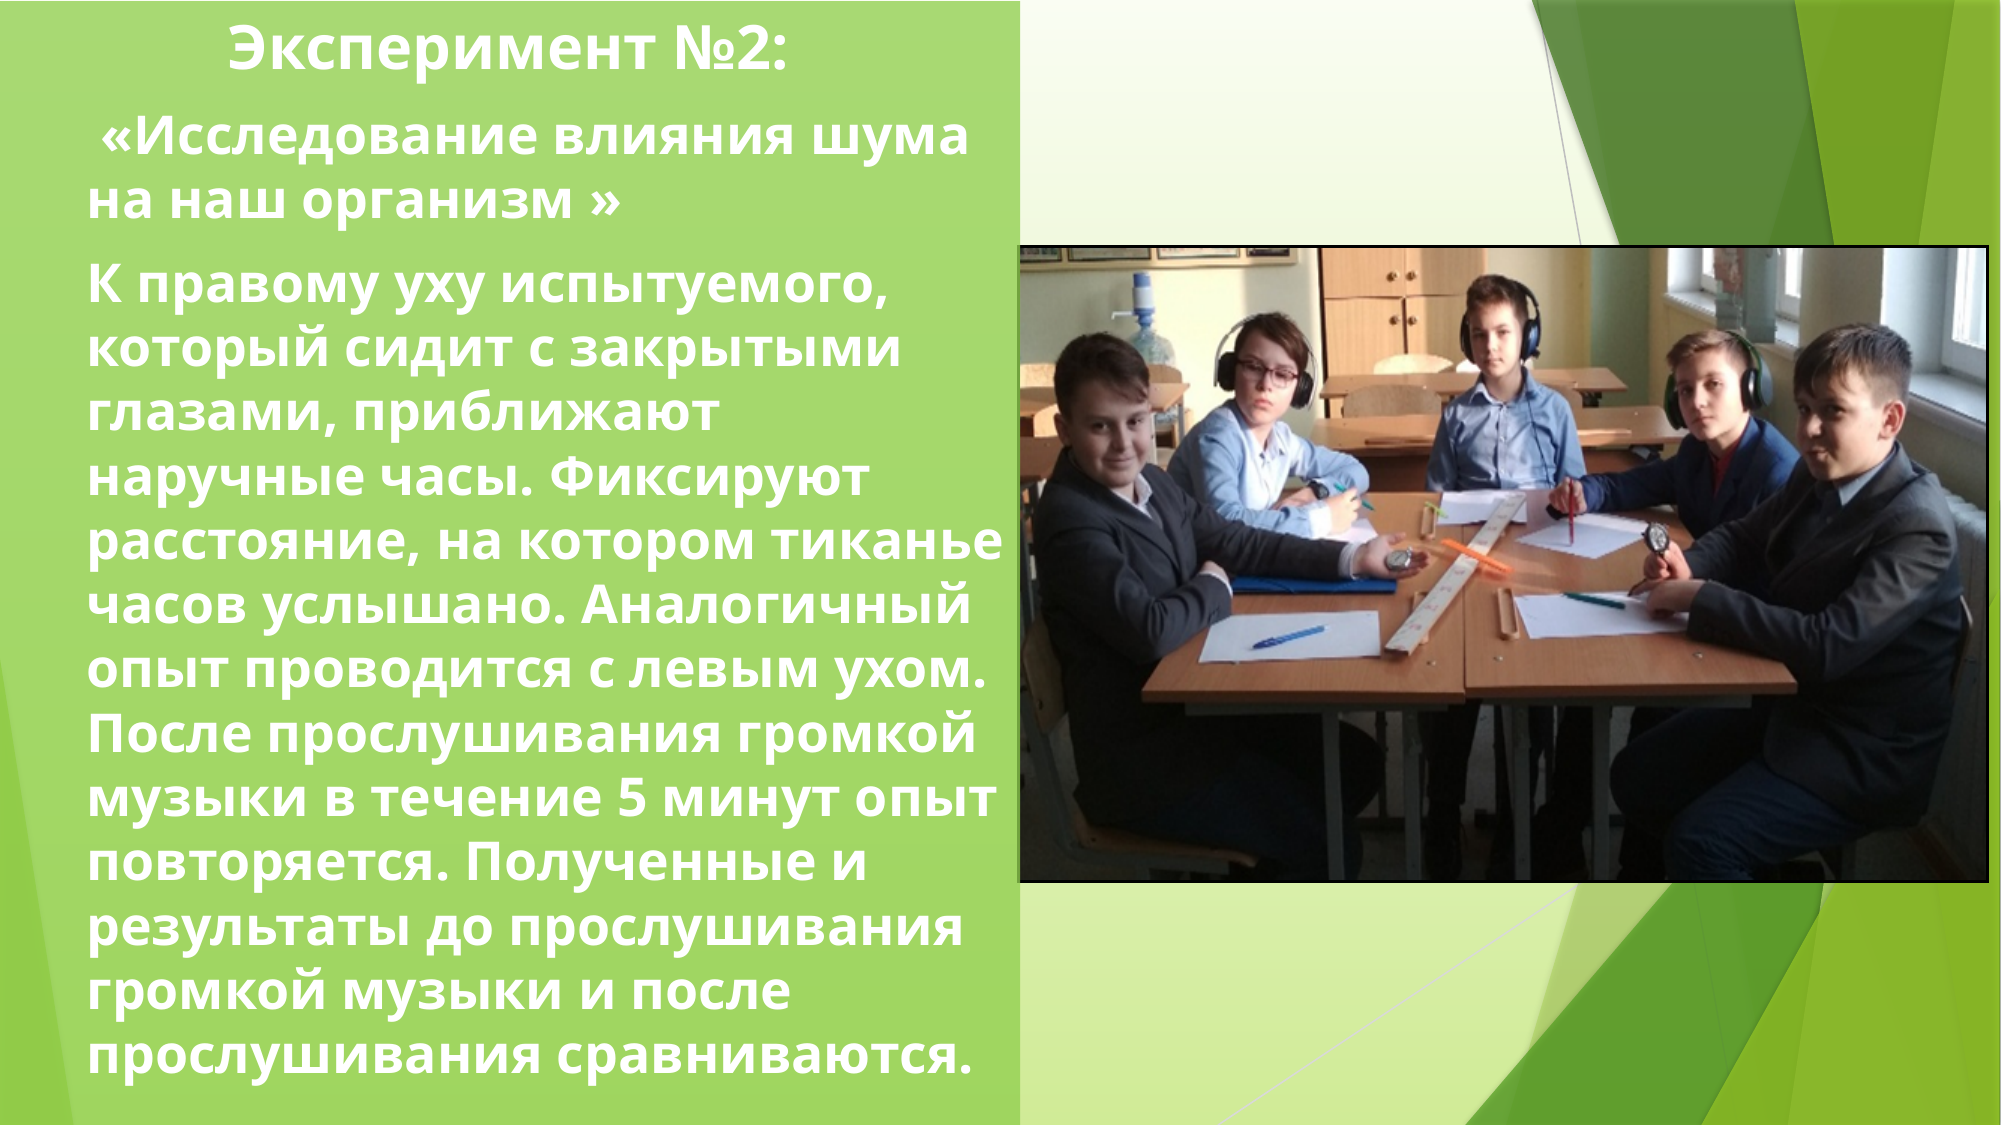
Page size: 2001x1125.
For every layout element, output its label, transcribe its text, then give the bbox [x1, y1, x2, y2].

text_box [1019, 247, 1987, 881]
list Эксперимент №2: «Исследование влияния шума на наш организм » К правому уху испытуемого, который сидит с закрытыми глазами, приближают наручные часы. Фиксируют расстояние, на котором тиканье часов услышано. Аналогичный опыт проводится с левым ухом. После прослушивания громкой музыки в течение 5 минут опыт повторяется. Полученные и результаты до прослушивания громкой музыки и после прослушивания сравниваются. [0, 1, 1021, 1125]
